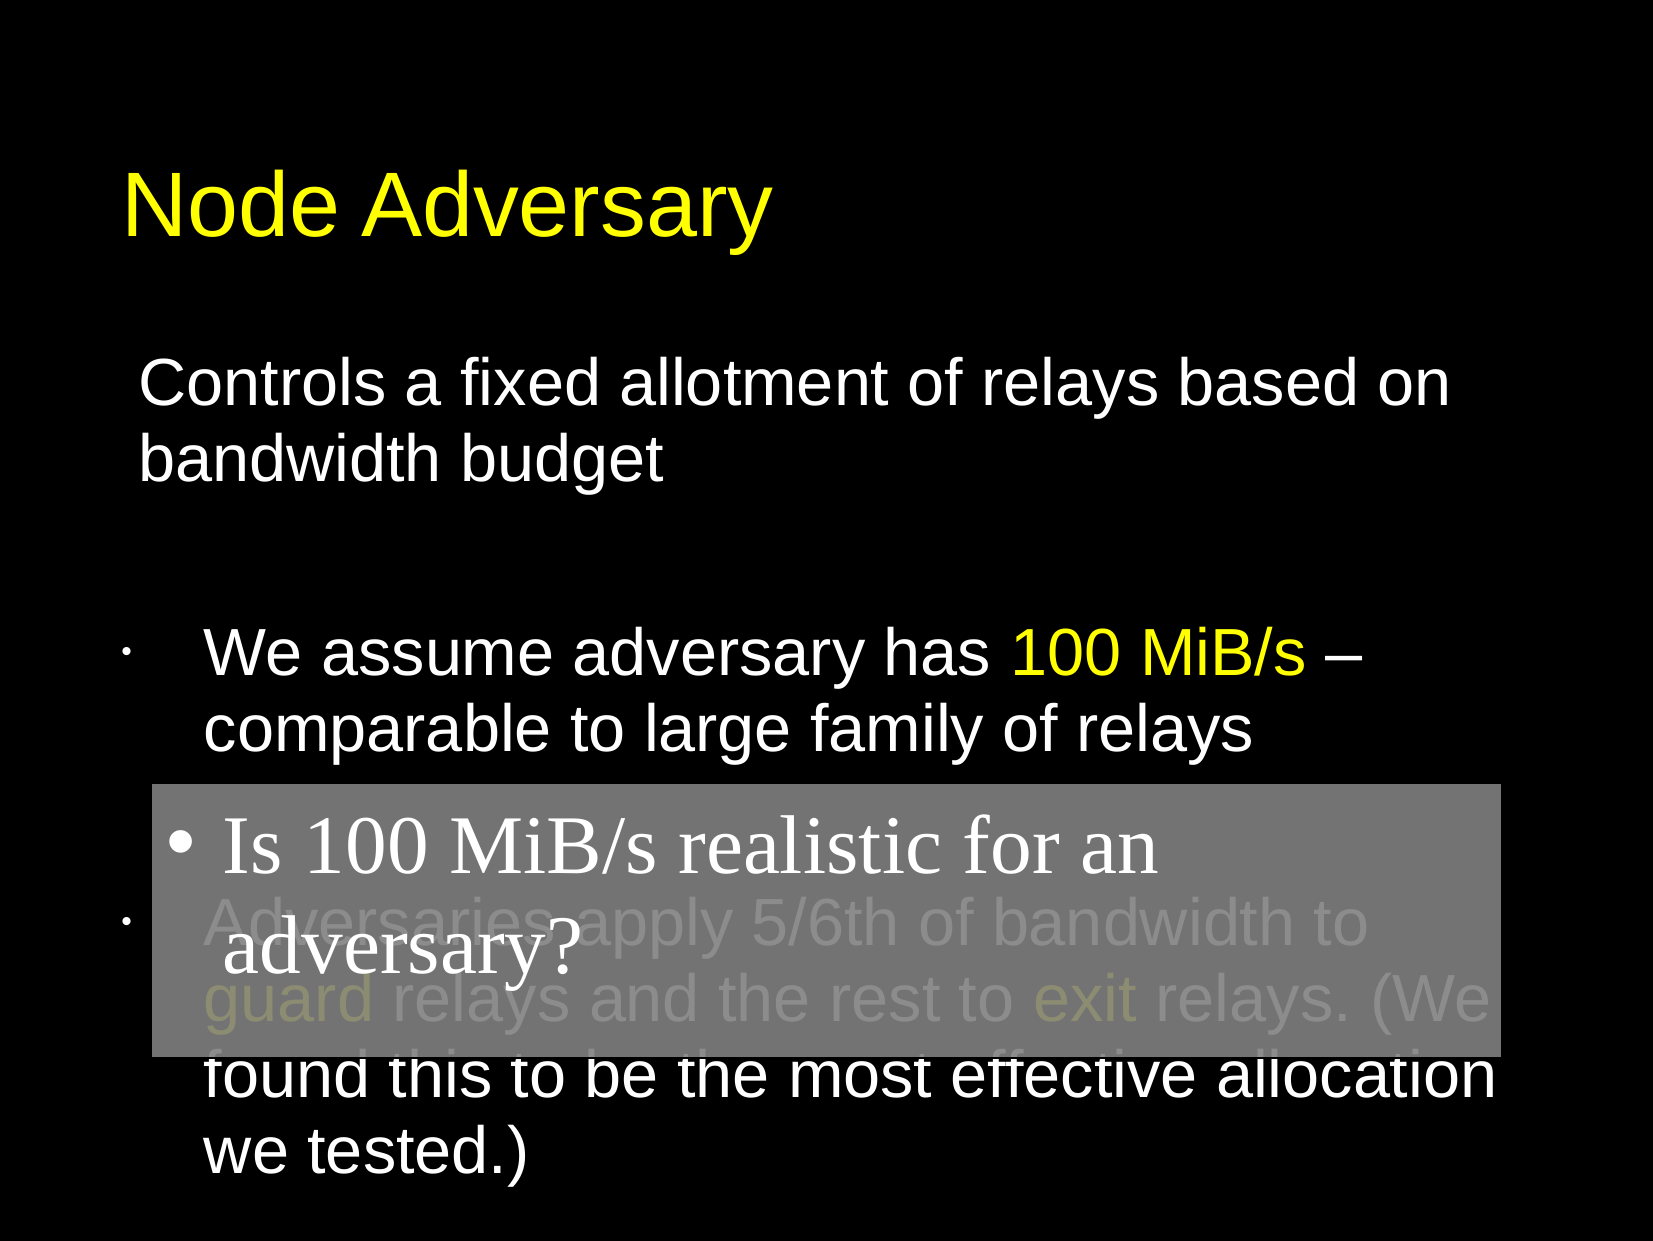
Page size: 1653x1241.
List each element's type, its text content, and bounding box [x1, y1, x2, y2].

list Controls a fixed allotment of relays based on bandwidth budget We assume adversary has 100 MiB/s – comparable to large family of relays Adversaries apply 5/6th of bandwidth to guard relays and the rest to exit relays. (We found this to be the most effective allocation we tested.) [121, 344, 1532, 1125]
text_box Is 100 MiB/s realistic for an adversary? [151, 782, 1502, 1058]
title Node Adversary [121, 102, 1532, 309]
